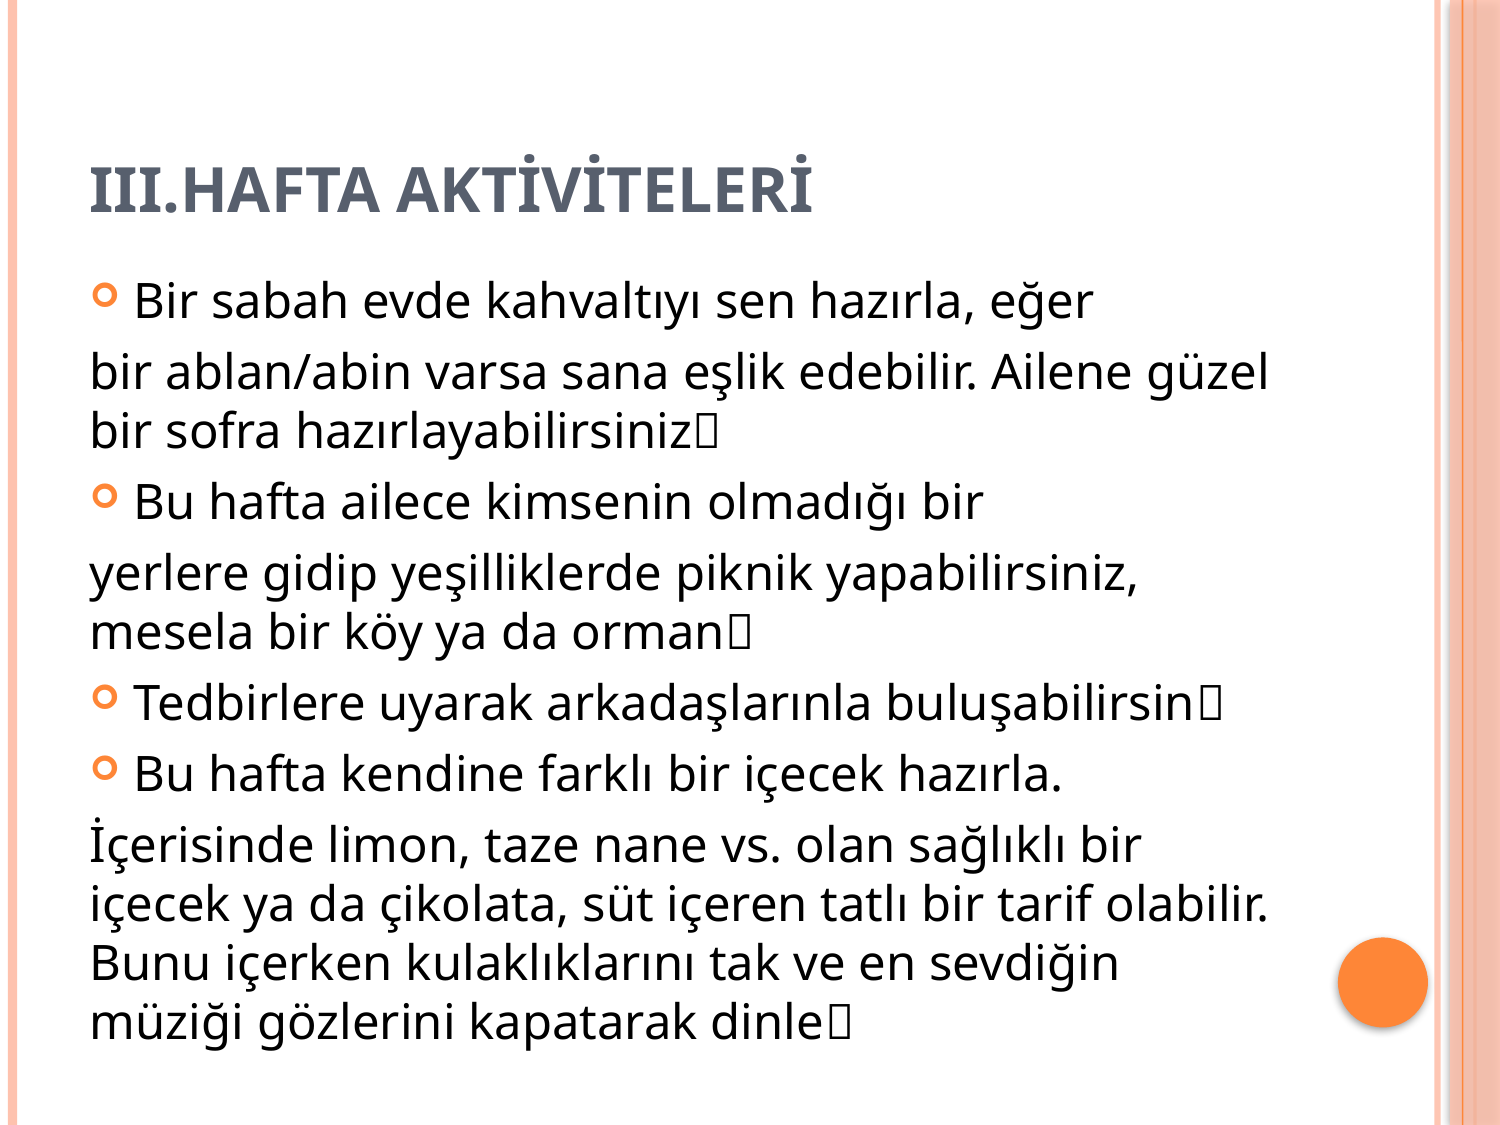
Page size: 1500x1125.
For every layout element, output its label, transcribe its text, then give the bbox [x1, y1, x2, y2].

title III.HAFTA AKTİVİTELERİ [75, 45, 1300, 233]
list Bir sabah evde kahvaltıyı sen hazırla, eğer bir ablan/abin varsa sana eşlik edebilir. Ailene güzel bir sofra hazırlayabilirsiniz Bu hafta ailece kimsenin olmadığı bir yerlere gidip yeşilliklerde piknik yapabilirsiniz, mesela bir köy ya da orman Tedbirlere uyarak arkadaşlarınla buluşabilirsin Bu hafta kendine farklı bir içecek hazırla. İçerisinde limon, taze nane vs. olan sağlıklı bir içecek ya da çikolata, süt içeren tatlı bir tarif olabilir. Bunu içerken kulaklıklarını tak ve en sevdiğin müziği gözlerini kapatarak dinle [75, 262, 1300, 1062]
